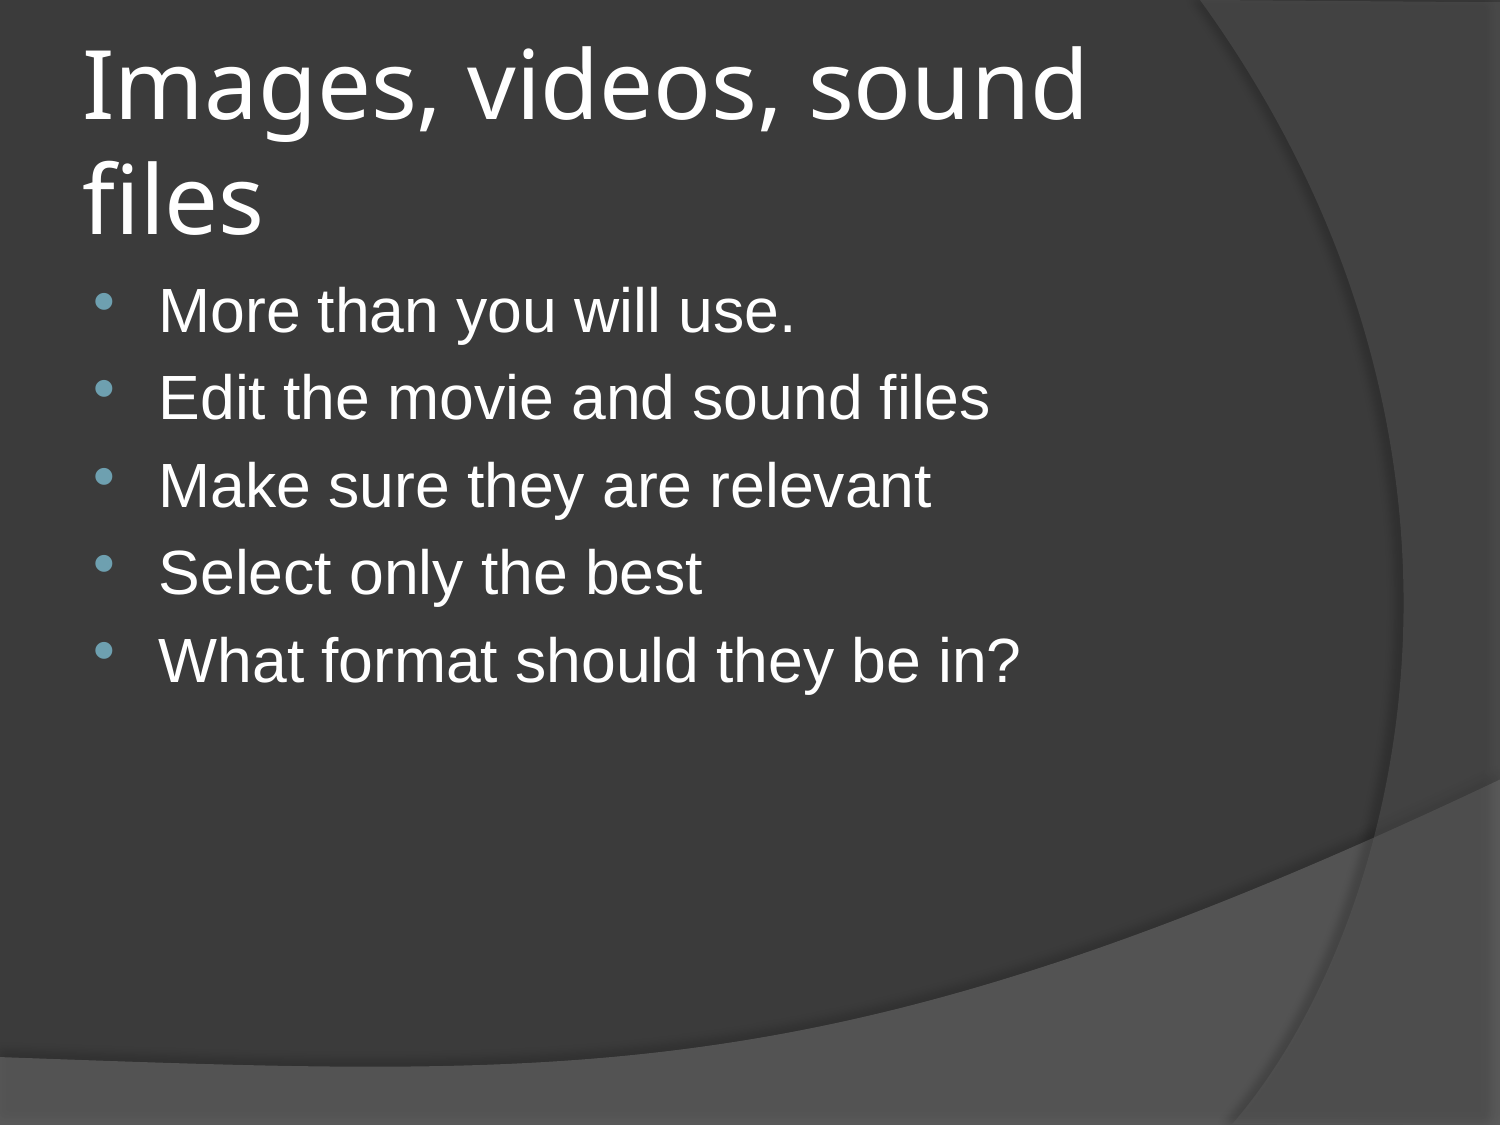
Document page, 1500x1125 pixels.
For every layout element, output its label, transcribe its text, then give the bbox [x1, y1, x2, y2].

title Images, videos, sound files [75, 45, 1300, 233]
list More than you will use. Edit the movie and sound files Make sure they are relevant Select only the best What format should they be in? [75, 262, 1300, 1005]
